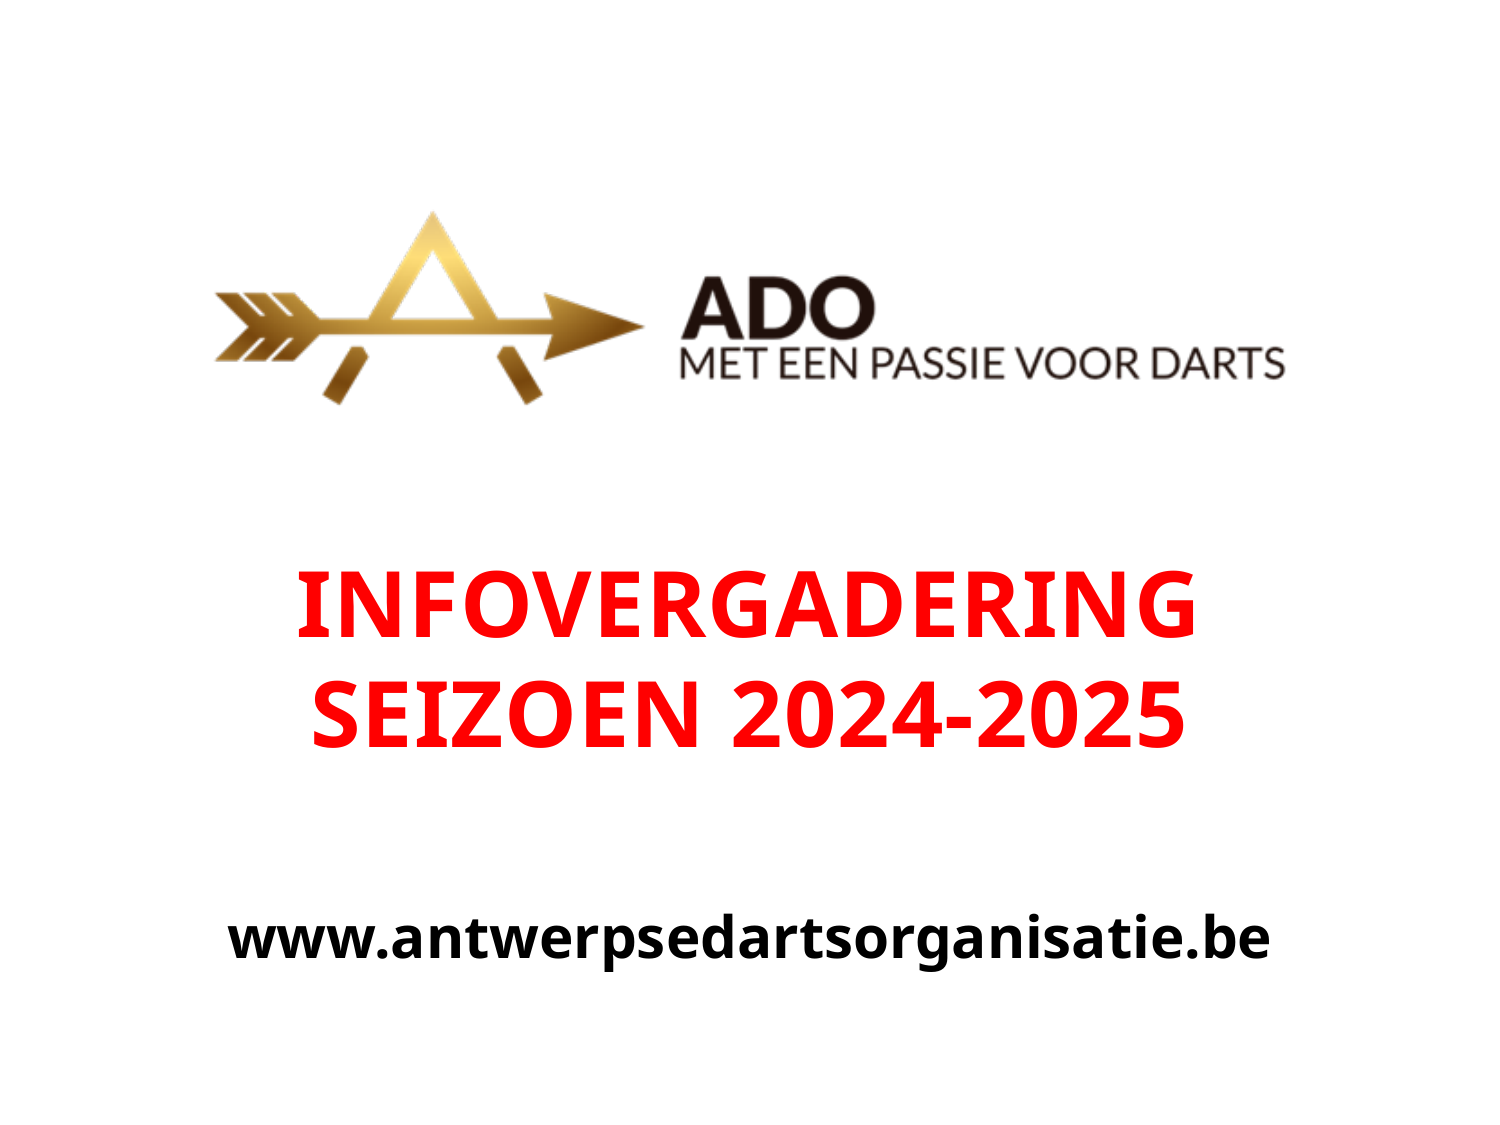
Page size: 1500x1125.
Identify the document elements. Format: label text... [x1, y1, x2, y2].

text_box INFOVERGADERING SEIZOEN 2024-2025 [45, 575, 1455, 774]
text_box www.antwerpsedartsorganisatie.be [129, 893, 1371, 978]
picture [45, 42, 1455, 575]
